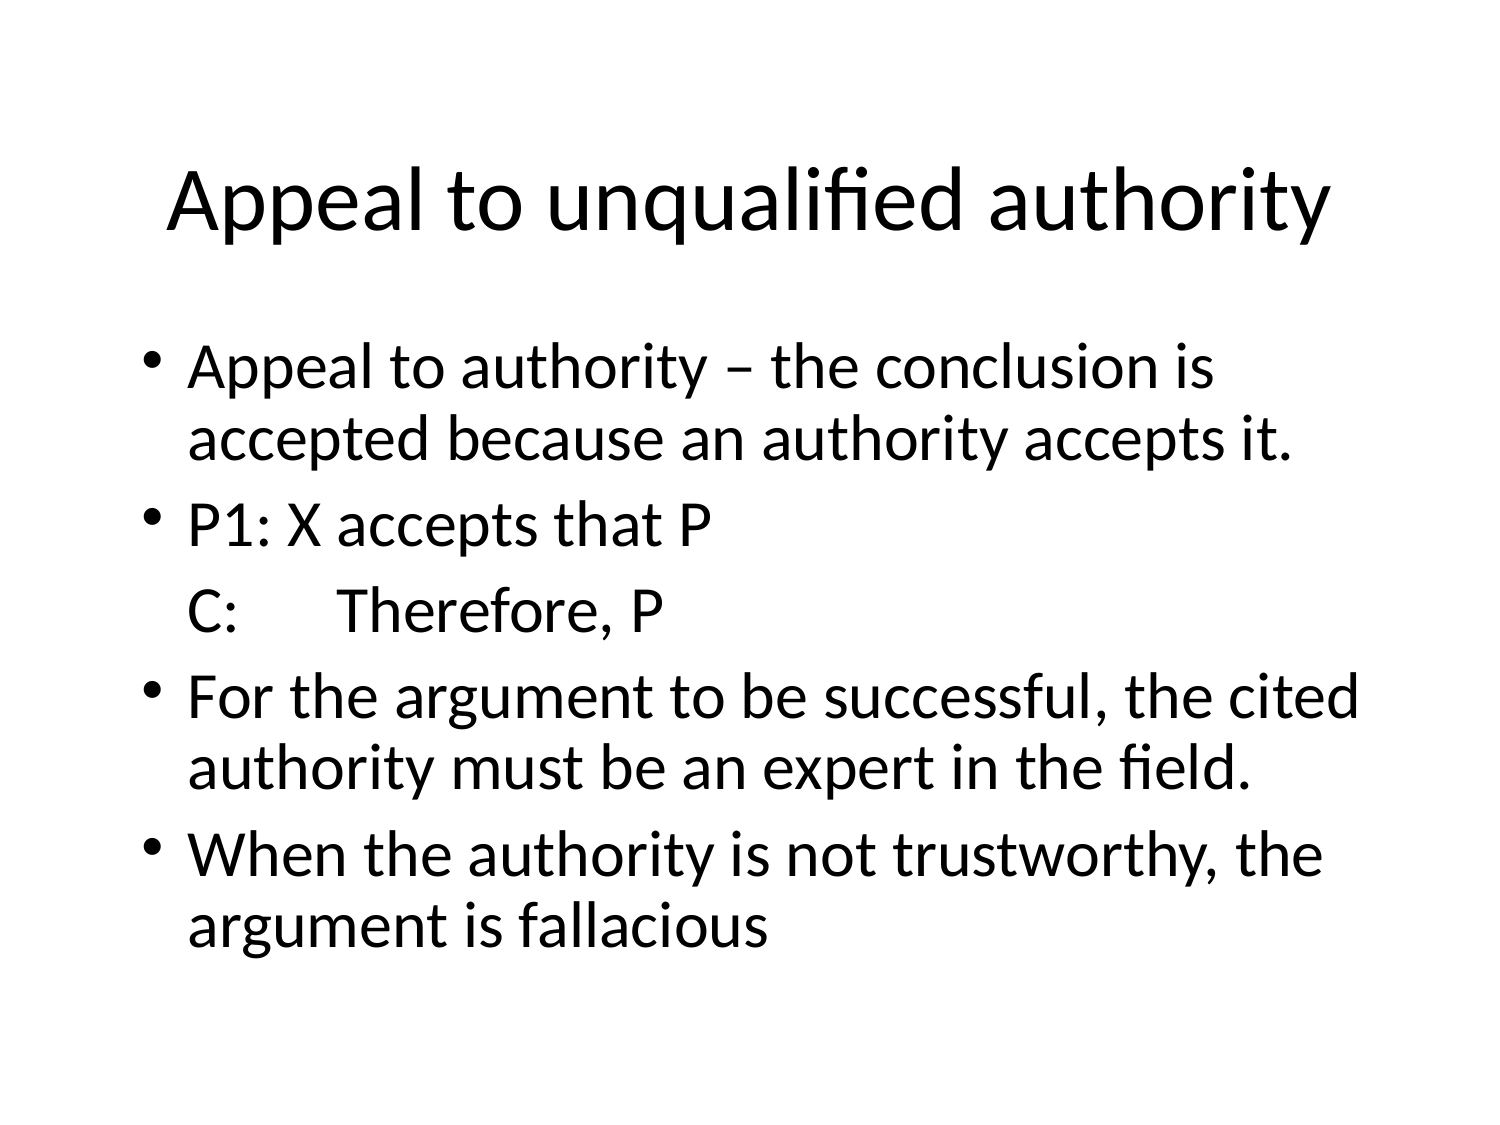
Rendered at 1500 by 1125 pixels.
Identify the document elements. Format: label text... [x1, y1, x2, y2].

title Appeal to unqualified authority [112, 76, 1388, 312]
list Appeal to authority – the conclusion is accepted because an authority accepts it. P1: X accepts that P C: Therefore, P For the argument to be successful, the cited authority must be an expert in the field. When the authority is not trustworthy, the argument is fallacious [112, 325, 1388, 1001]
